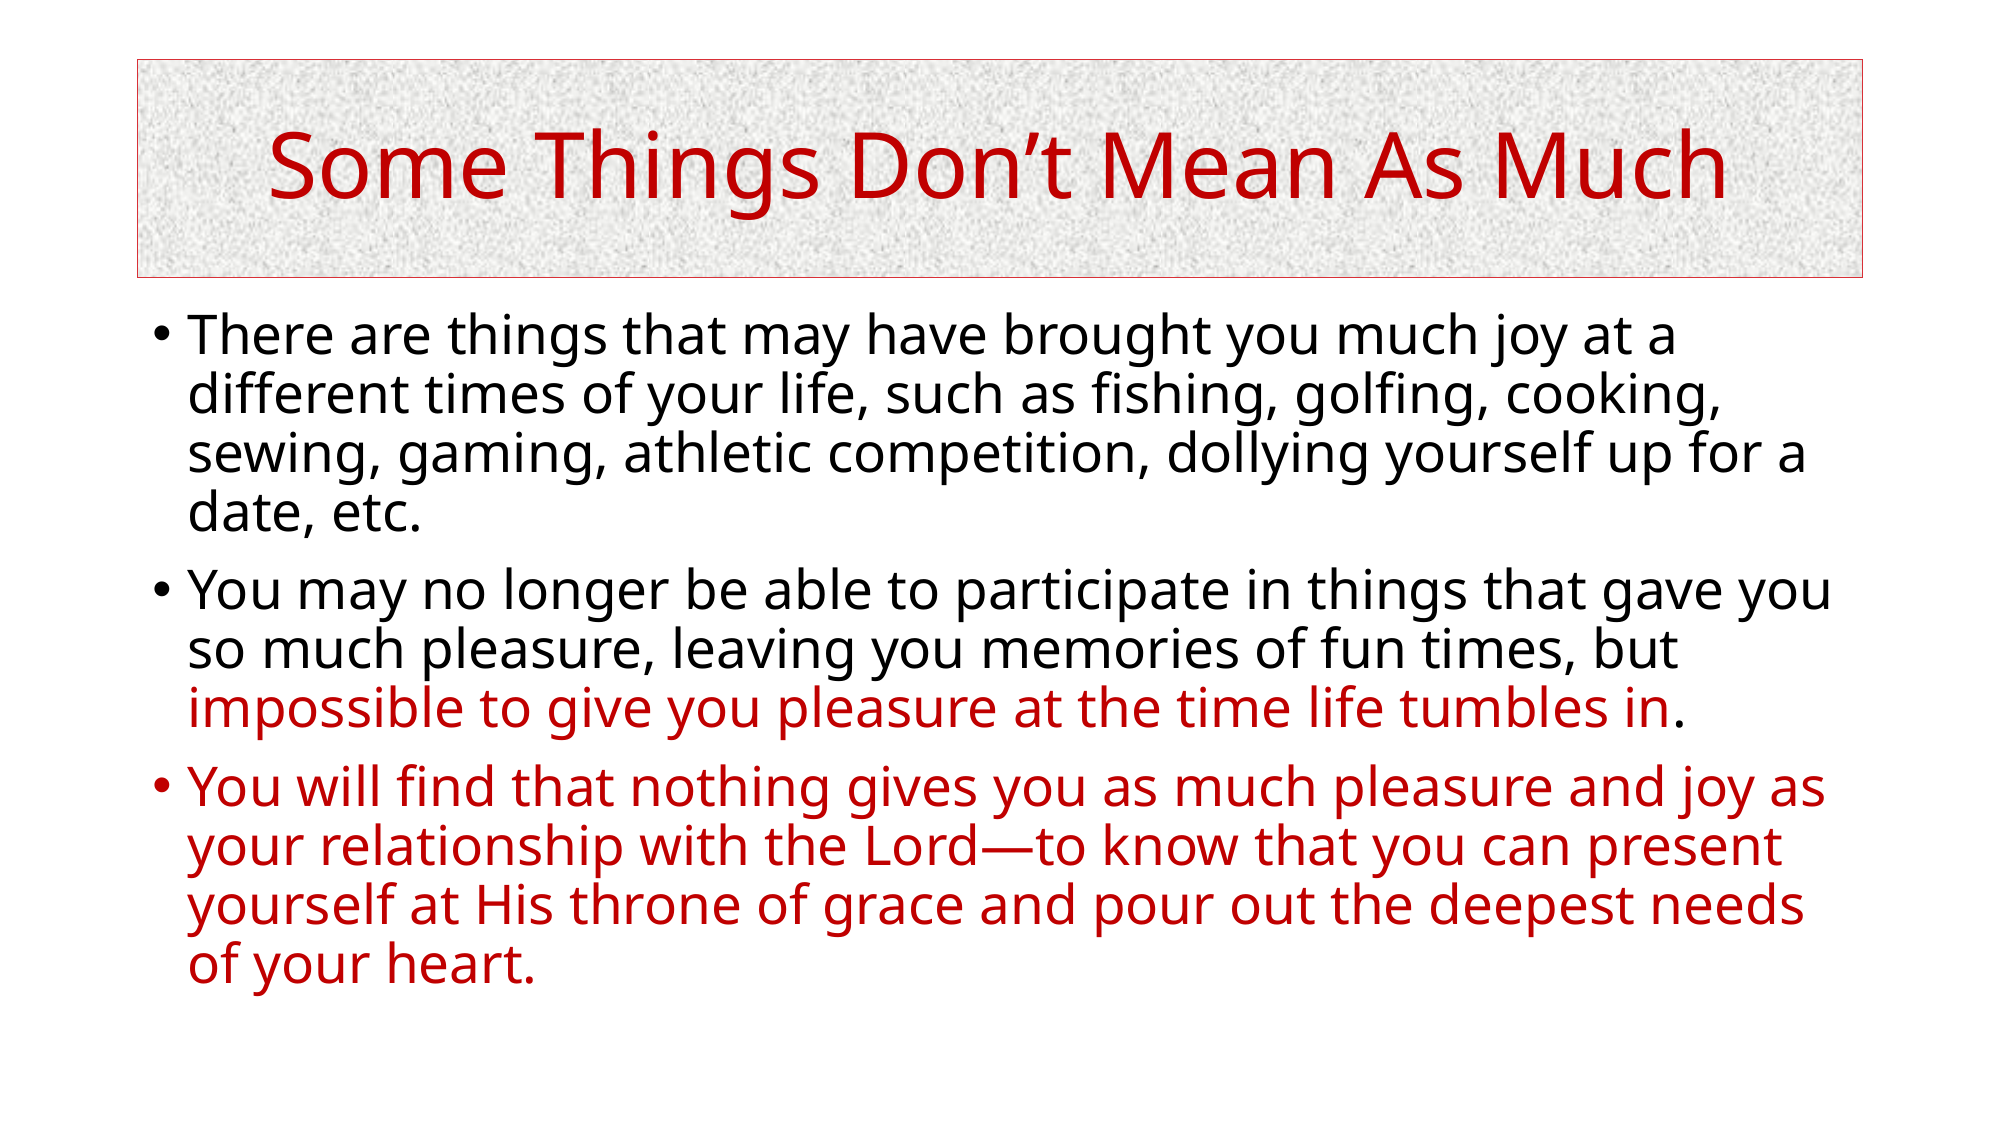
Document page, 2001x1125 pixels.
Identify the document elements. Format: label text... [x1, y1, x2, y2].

title Some Things Don’t Mean As Much [137, 59, 1863, 278]
list There are things that may have brought you much joy at a different times of your life, such as fishing, golfing, cooking, sewing, gaming, athletic competition, dollying yourself up for a date, etc. You may no longer be able to participate in things that gave you so much pleasure, leaving you memories of fun times, but impossible to give you pleasure at the time life tumbles in. You will find that nothing gives you as much pleasure and joy as your relationship with the Lord—to know that you can present yourself at His throne of grace and pour out the deepest needs of your heart. [137, 299, 1863, 1014]
